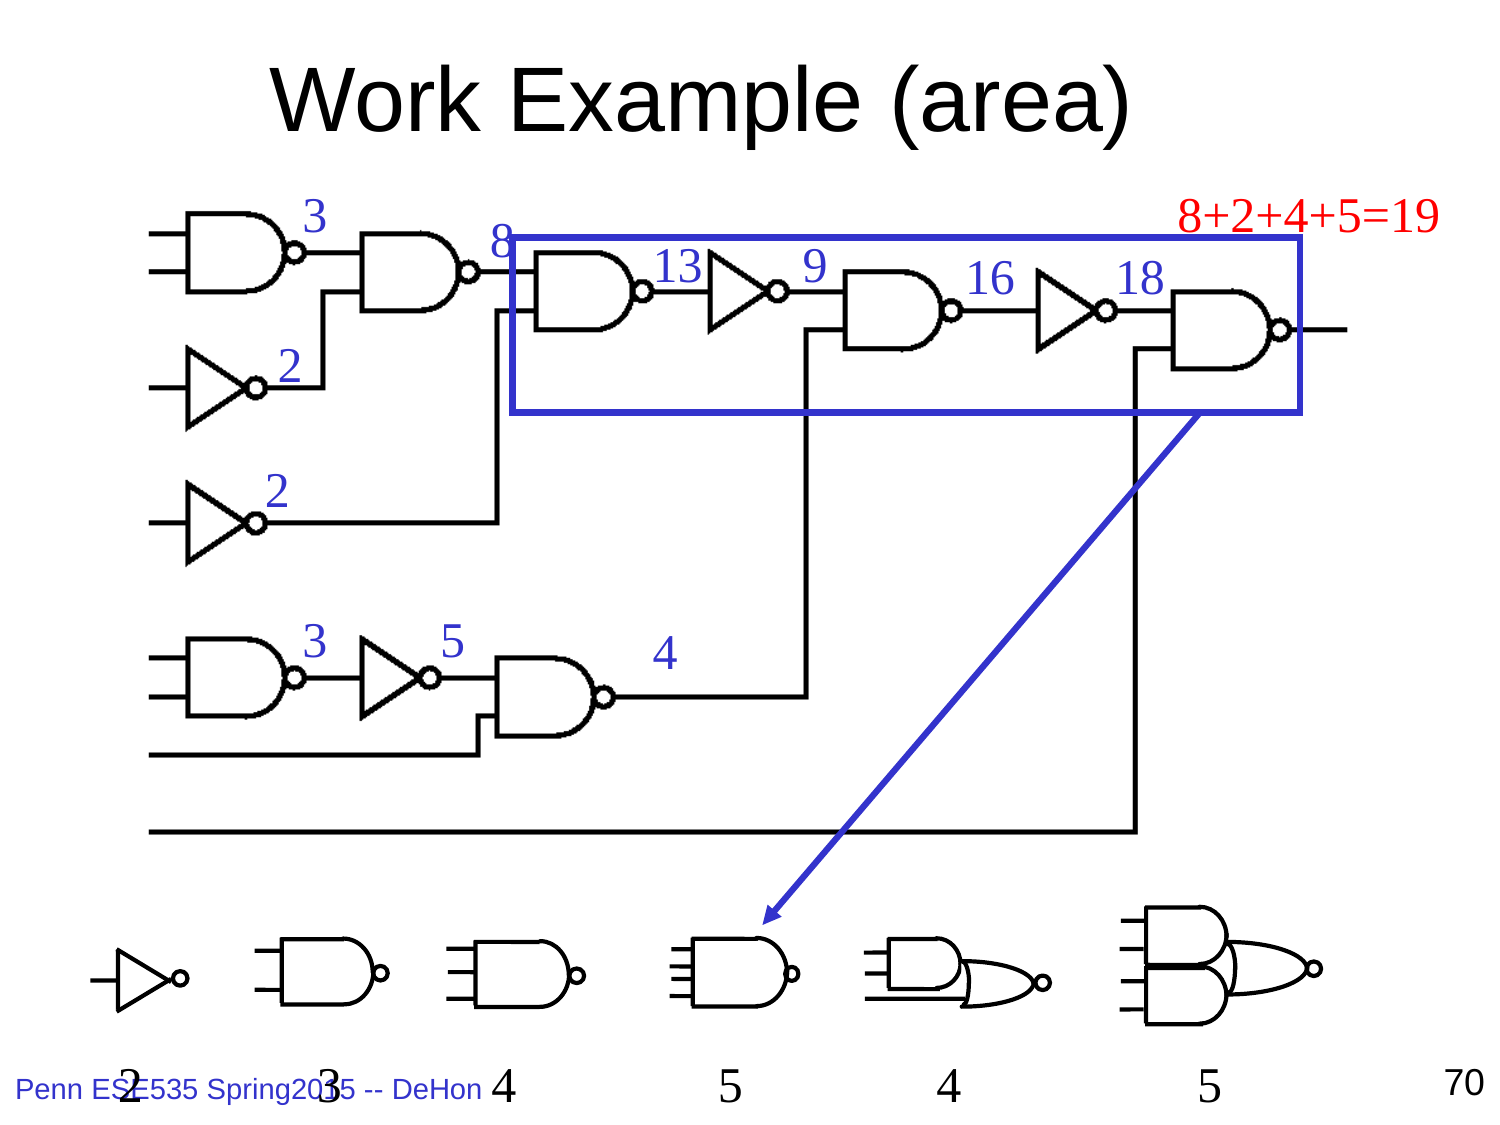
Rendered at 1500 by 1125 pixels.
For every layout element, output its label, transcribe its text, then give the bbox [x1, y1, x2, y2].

text_box 5 [703, 1045, 758, 1121]
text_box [90, 948, 188, 1012]
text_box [1119, 906, 1354, 1025]
text_box 8+2+4+5=19 [1416, 174, 1456, 250]
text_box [446, 940, 585, 1008]
text_box [762, 902, 783, 925]
slide_number Penn ESE535 Spring2015 -- DeHon [0, 1062, 576, 1125]
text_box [863, 937, 1051, 1007]
text_box 5 [1182, 1045, 1237, 1121]
title Work Example (area) [89, 35, 1316, 233]
text_box 3 [302, 1045, 357, 1121]
text_box 4 [476, 1045, 532, 1121]
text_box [254, 937, 388, 1005]
picture [124, 162, 1413, 895]
text_box 4 [921, 1045, 977, 1121]
text_box 2 [103, 1045, 158, 1121]
slide_number 70 [1187, 1049, 1500, 1125]
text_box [669, 937, 799, 1007]
